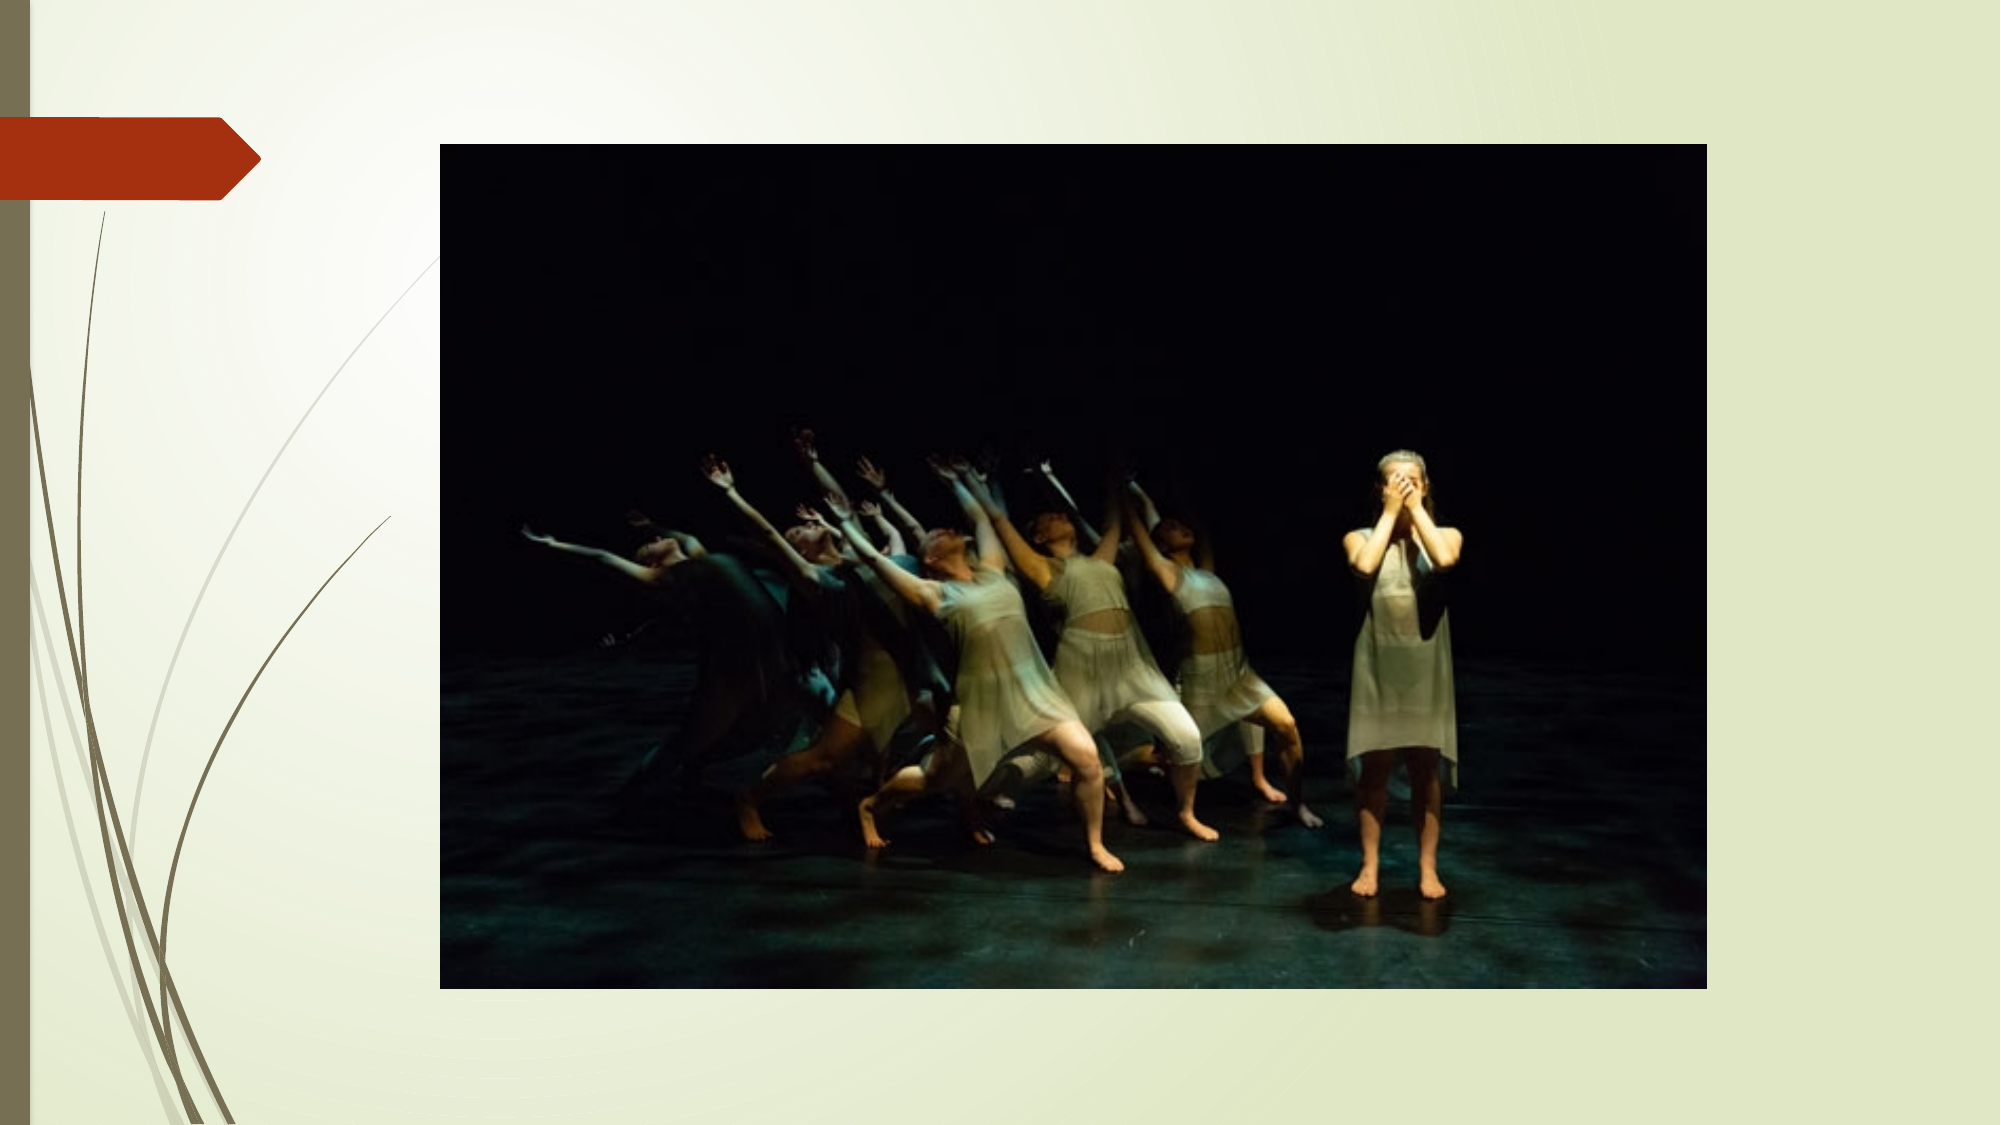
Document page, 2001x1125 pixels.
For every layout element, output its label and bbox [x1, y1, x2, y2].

picture [440, 144, 1707, 990]
